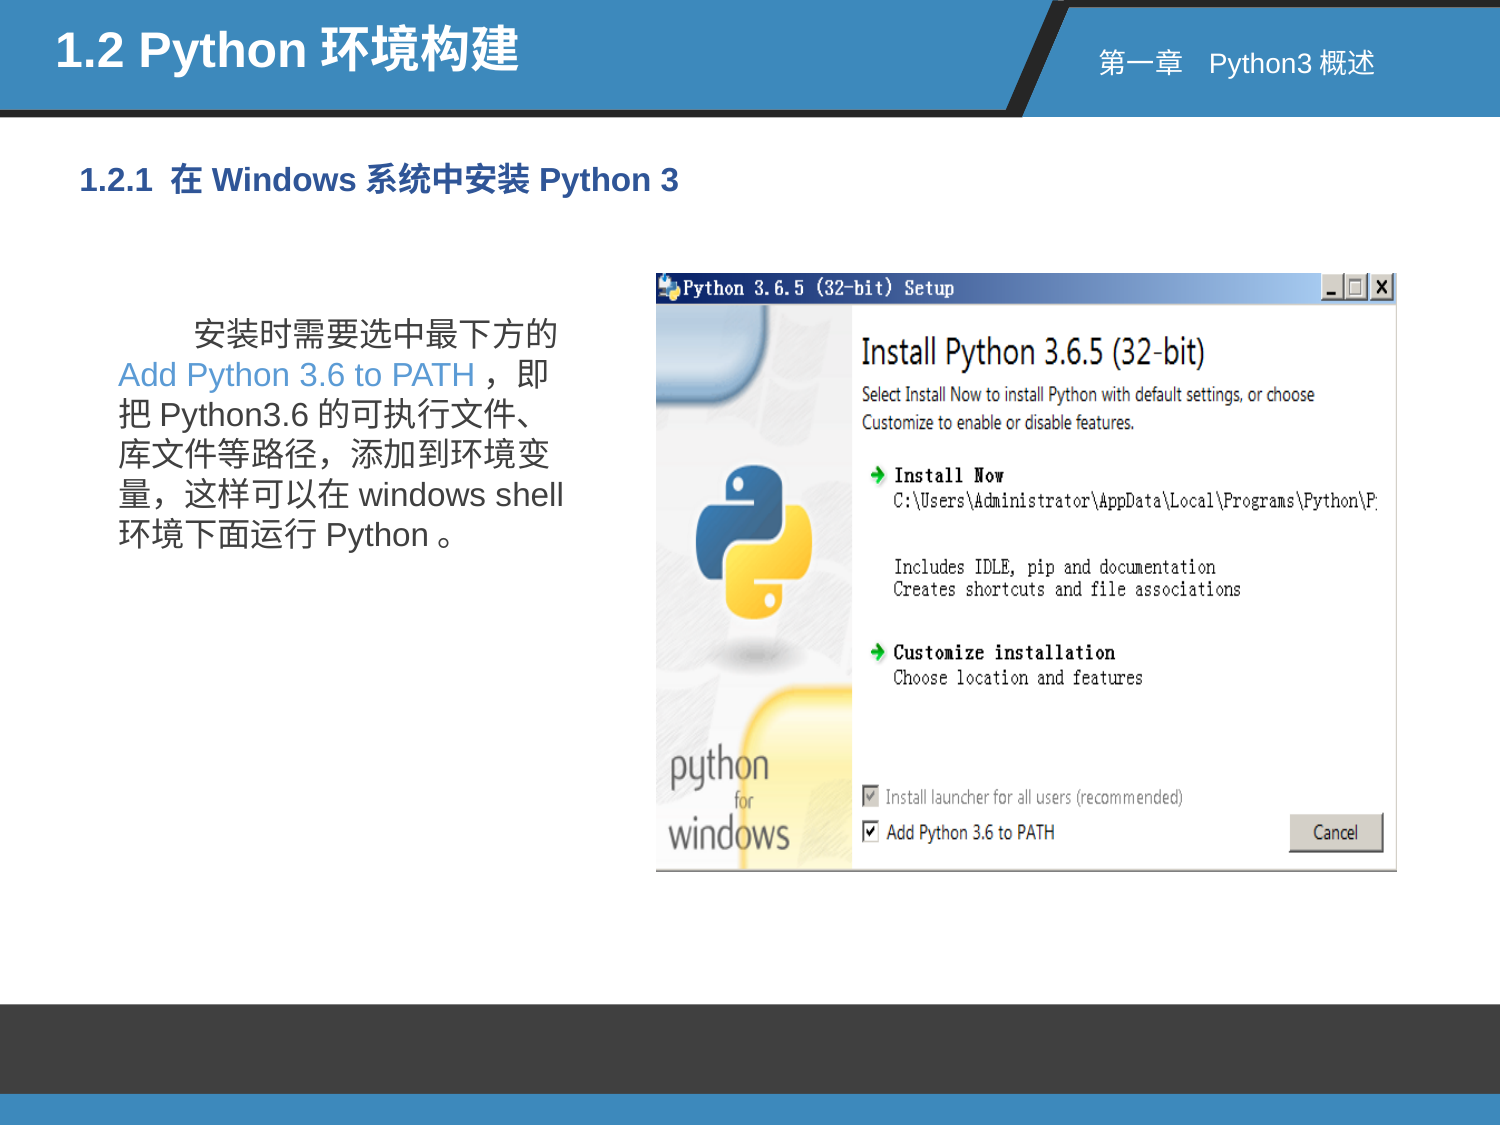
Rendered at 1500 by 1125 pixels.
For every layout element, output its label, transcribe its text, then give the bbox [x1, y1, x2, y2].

text_box 第一章 Python3概述 [1083, 38, 1391, 87]
list 安装时需要选中最下方的Add Python 3.6 to PATH，即把Python3.6的可执行文件、库文件等路径，添加到环境变量，这样可以在windows shell环境下面运行Python。 [103, 305, 583, 646]
picture [656, 273, 1397, 872]
list 1.2 Python环境构建 [40, 17, 653, 111]
list 1.2.1 在Windows系统中安装Python 3 [64, 155, 1229, 245]
